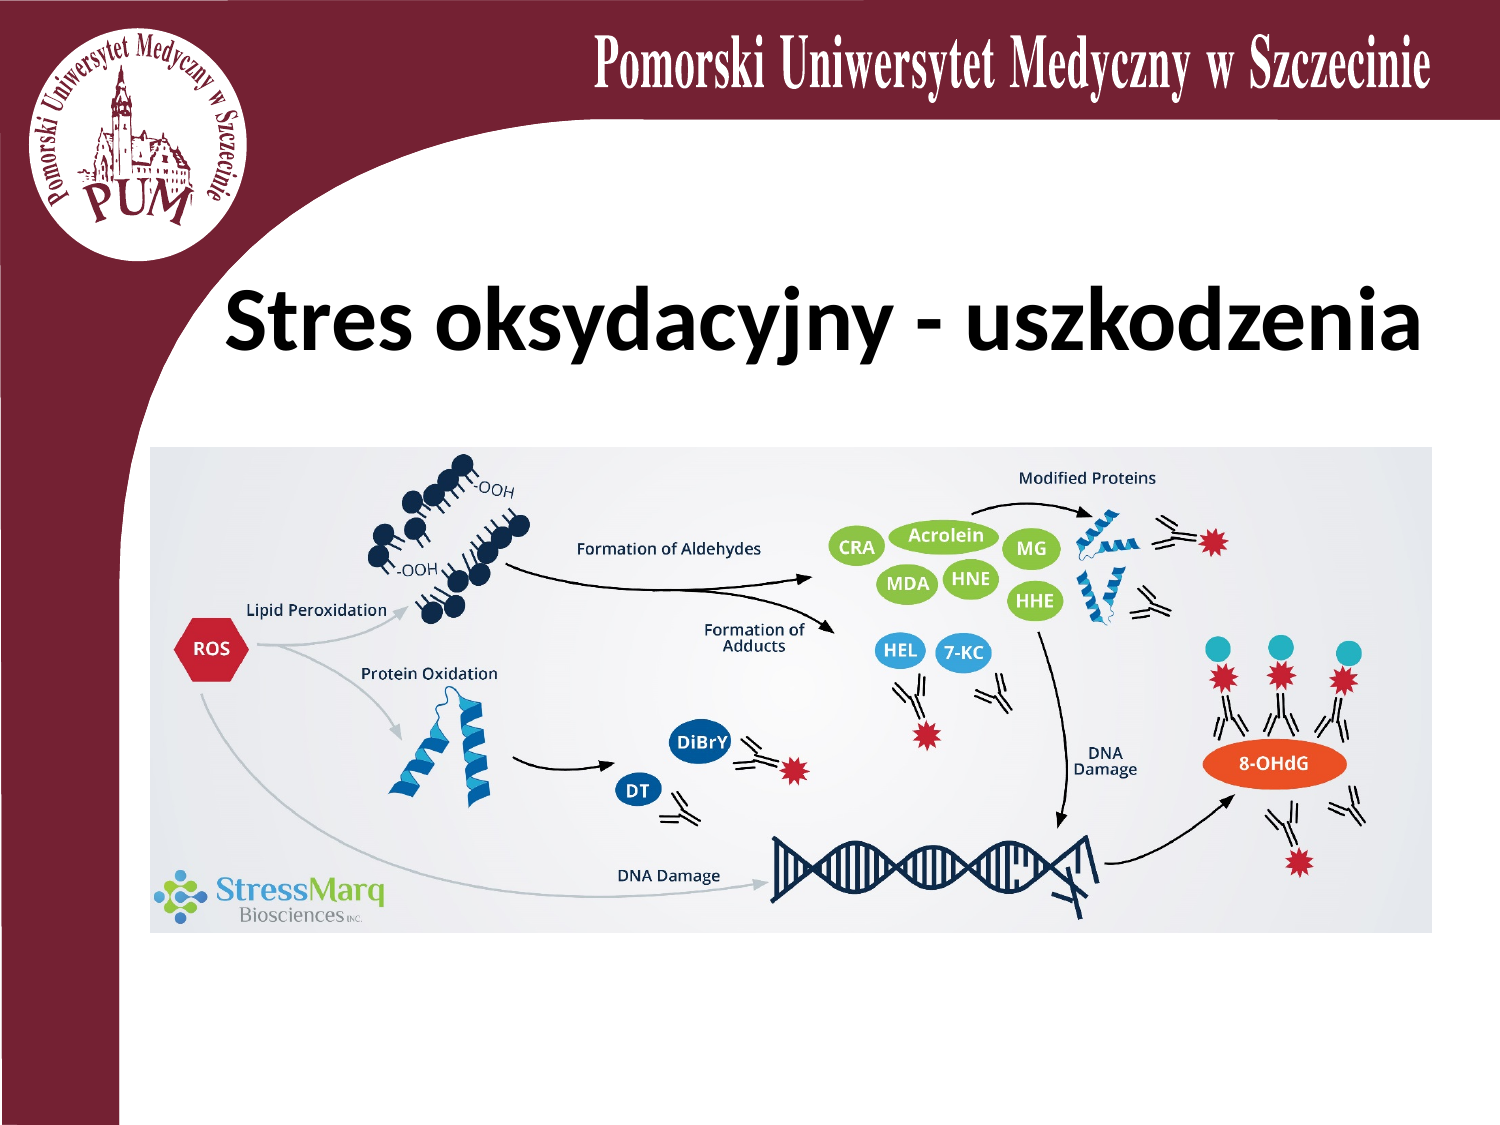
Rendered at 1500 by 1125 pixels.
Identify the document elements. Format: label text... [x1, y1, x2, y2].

title Stres oksydacyjny - uszkodzenia [150, 219, 1500, 408]
picture [149, 447, 1432, 933]
